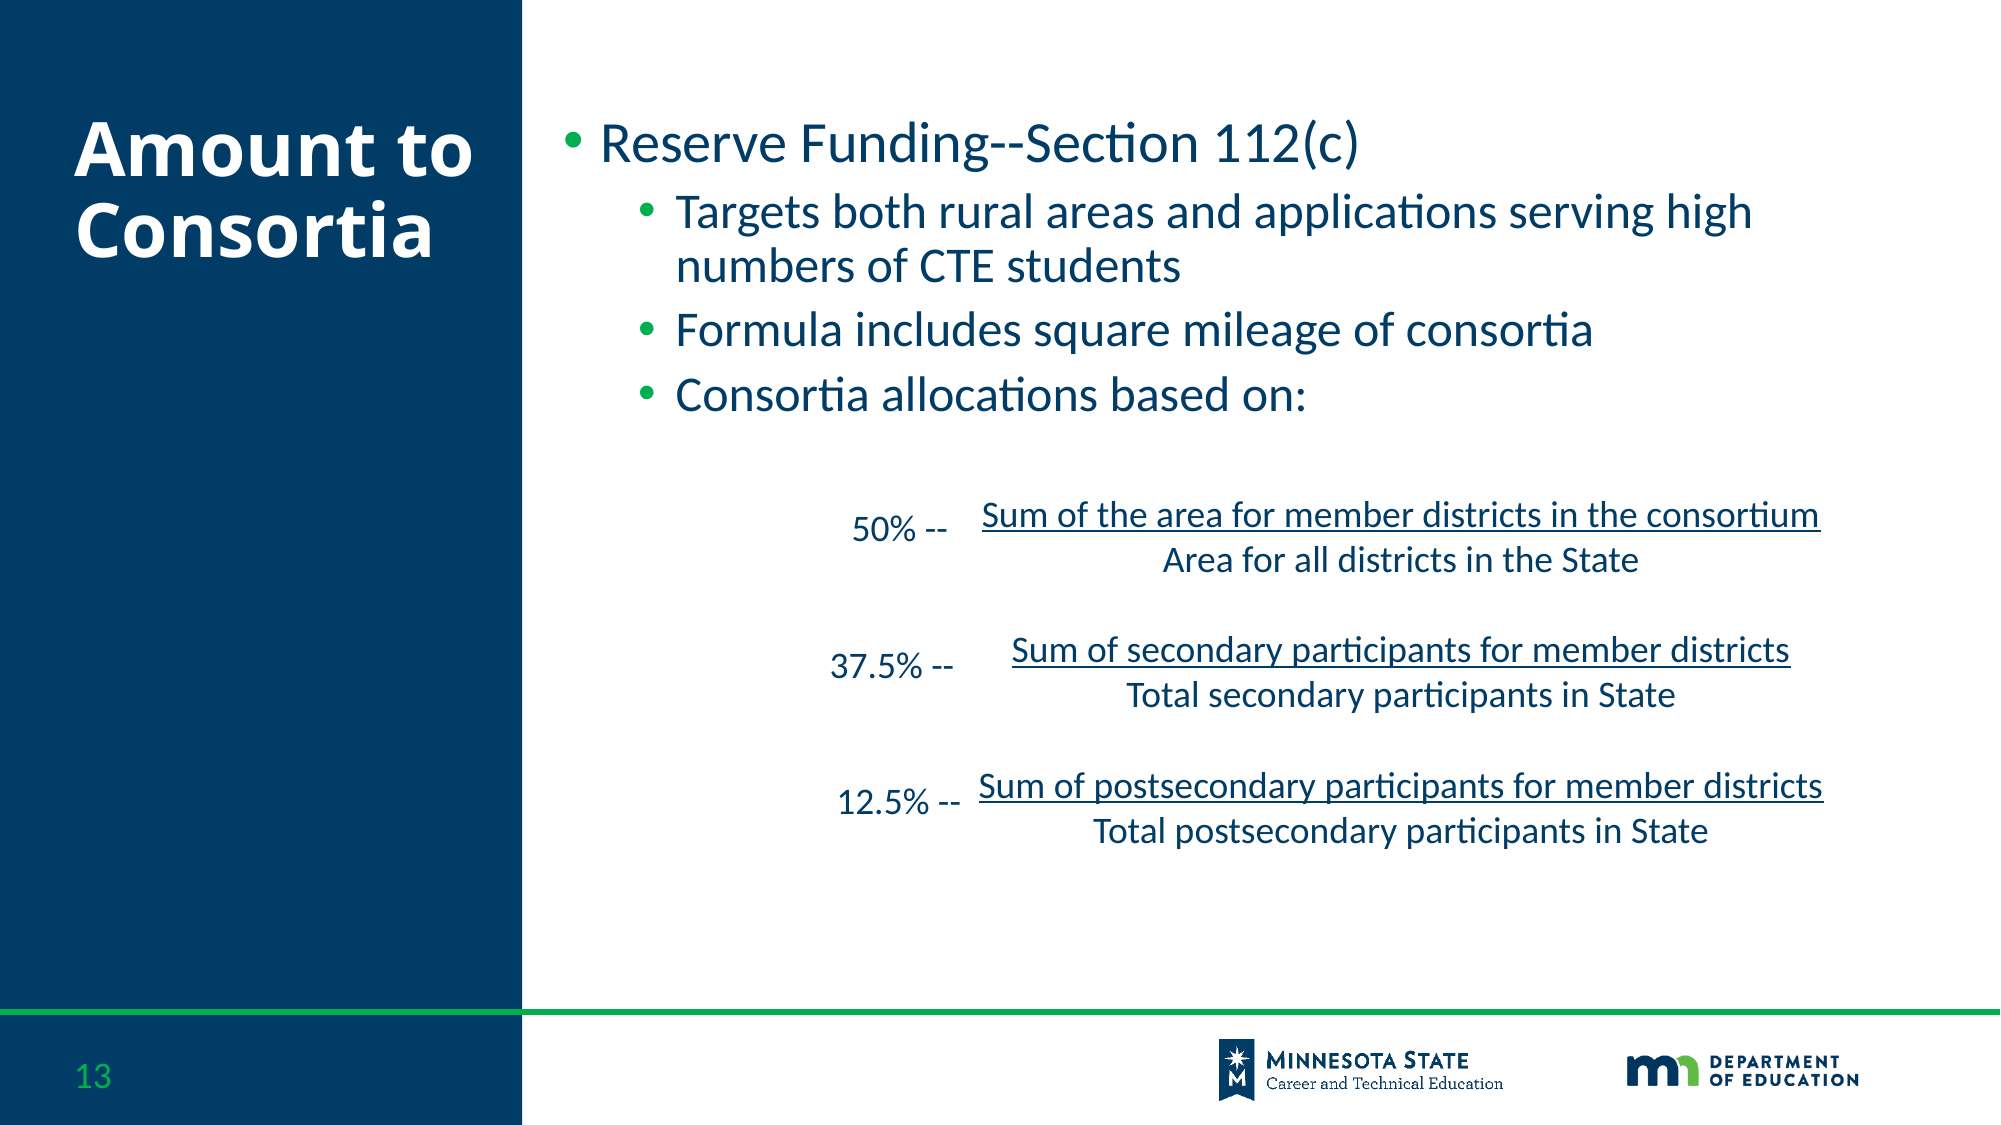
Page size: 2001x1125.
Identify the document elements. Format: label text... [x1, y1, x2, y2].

slide_number 13 [59, 1043, 384, 1104]
text_box 12.5% -- [821, 769, 1016, 830]
picture [1219, 1039, 1503, 1101]
text_box Sum of the area for member districts in the consortium Area for all districts in the State [898, 482, 1904, 588]
picture [1612, 1040, 1873, 1101]
text_box 50% -- [836, 497, 1032, 557]
list Reserve Funding--Section 112(c) Targets both rural areas and applications serving high numbers of CTE students Formula includes square mileage of consortia Consortia allocations based on: [548, 104, 1914, 978]
text_box 37.5% -- [814, 633, 1010, 694]
title Amount to Consortia [59, 104, 523, 405]
text_box Sum of secondary participants for member districts Total secondary participants in State [898, 618, 1904, 723]
text_box Sum of postsecondary participants for member districts Total postsecondary participants in State [898, 753, 1904, 859]
